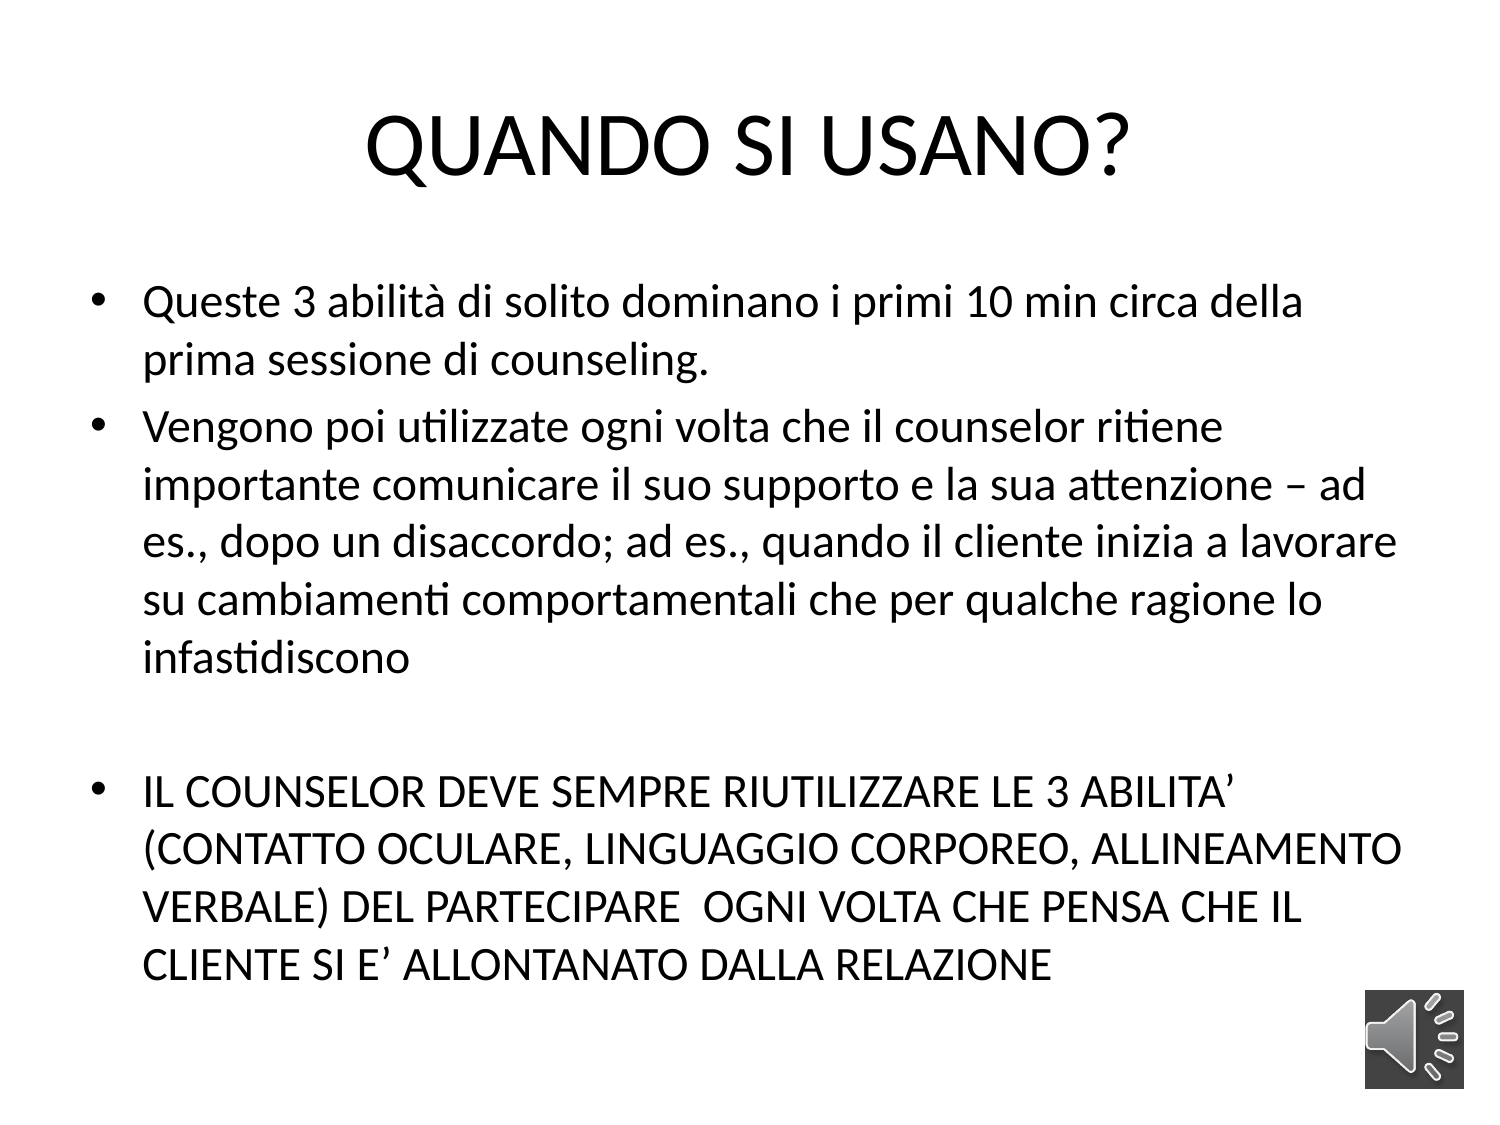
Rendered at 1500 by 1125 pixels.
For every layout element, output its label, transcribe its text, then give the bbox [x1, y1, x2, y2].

title QUANDO SI USANO? [75, 45, 1425, 233]
picture [1364, 989, 1465, 1090]
list Queste 3 abilità di solito dominano i primi 10 min circa della prima sessione di counseling. Vengono poi utilizzate ogni volta che il counselor ritiene importante comunicare il suo supporto e la sua attenzione – ad es., dopo un disaccordo; ad es., quando il cliente inizia a lavorare su cambiamenti comportamentali che per qualche ragione lo infastidiscono IL COUNSELOR DEVE SEMPRE RIUTILIZZARE LE 3 ABILITA’ (CONTATTO OCULARE, LINGUAGGIO CORPOREO, ALLINEAMENTO VERBALE) DEL PARTECIPARE OGNI VOLTA CHE PENSA CHE IL CLIENTE SI E’ ALLONTANATO DALLA RELAZIONE [75, 262, 1425, 1005]
